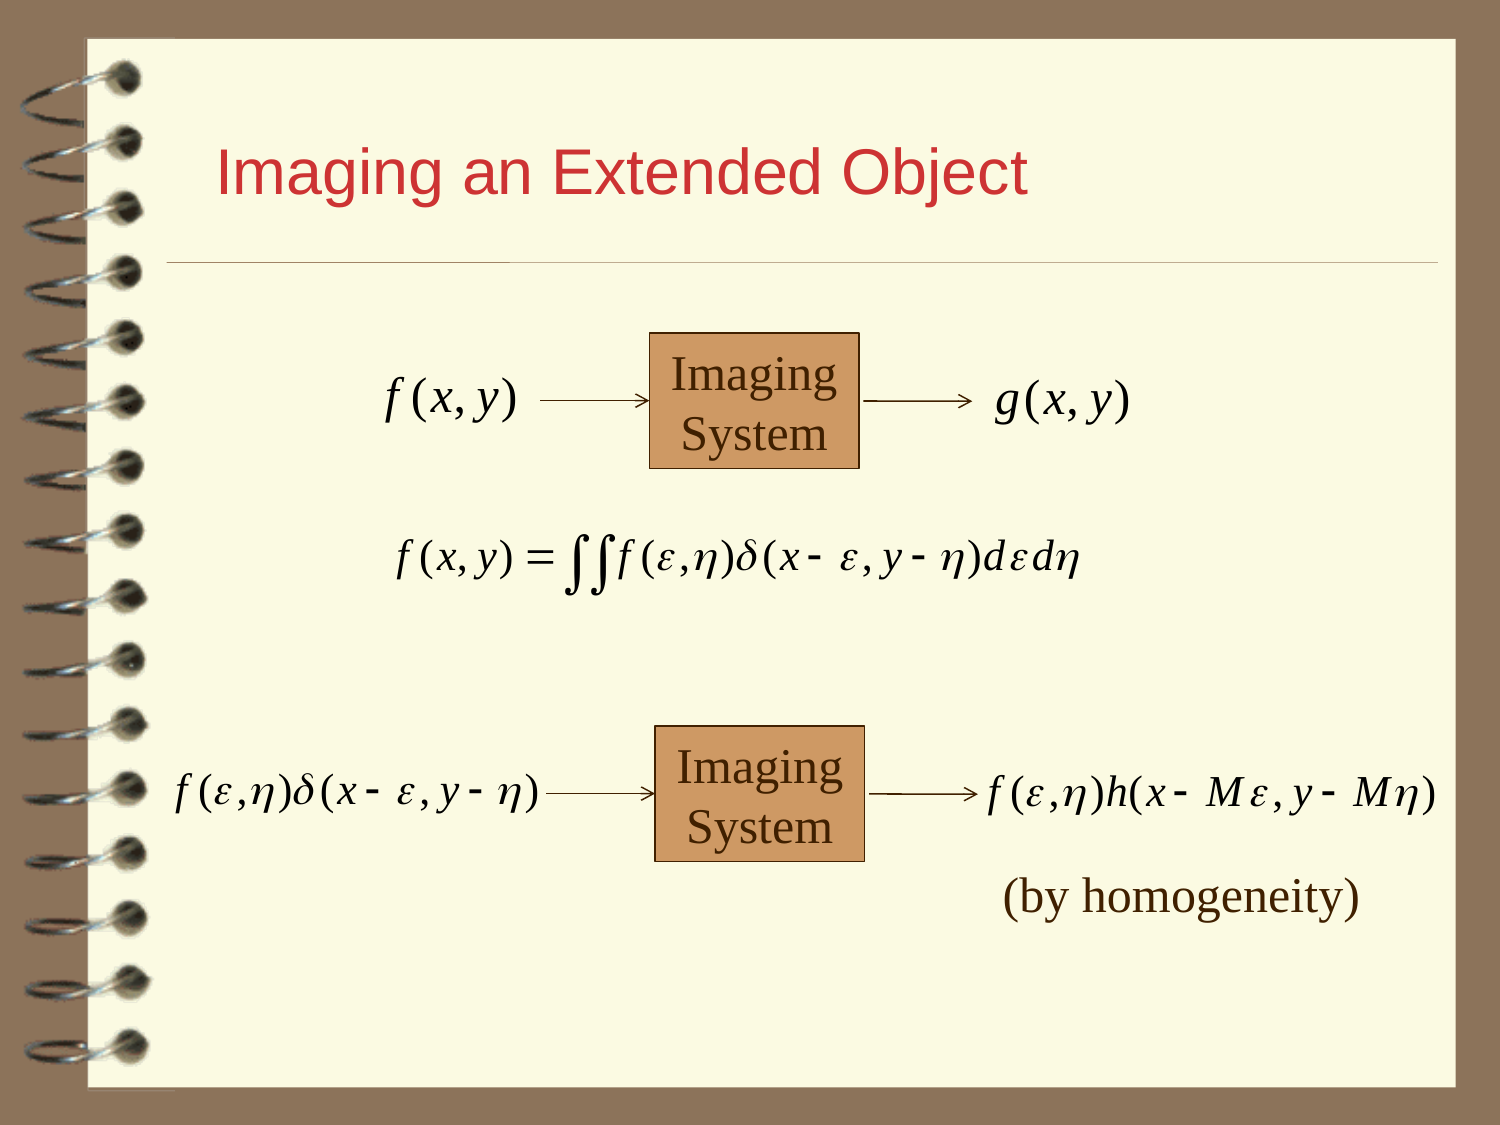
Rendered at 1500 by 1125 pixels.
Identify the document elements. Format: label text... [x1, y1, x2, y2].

picture [0, 0, 175, 1125]
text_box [160, 725, 1443, 862]
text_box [367, 332, 1139, 469]
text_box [381, 519, 1091, 601]
title Imaging an Extended Object [200, 75, 1438, 263]
text_box (by homogeneity) [987, 870, 1388, 930]
